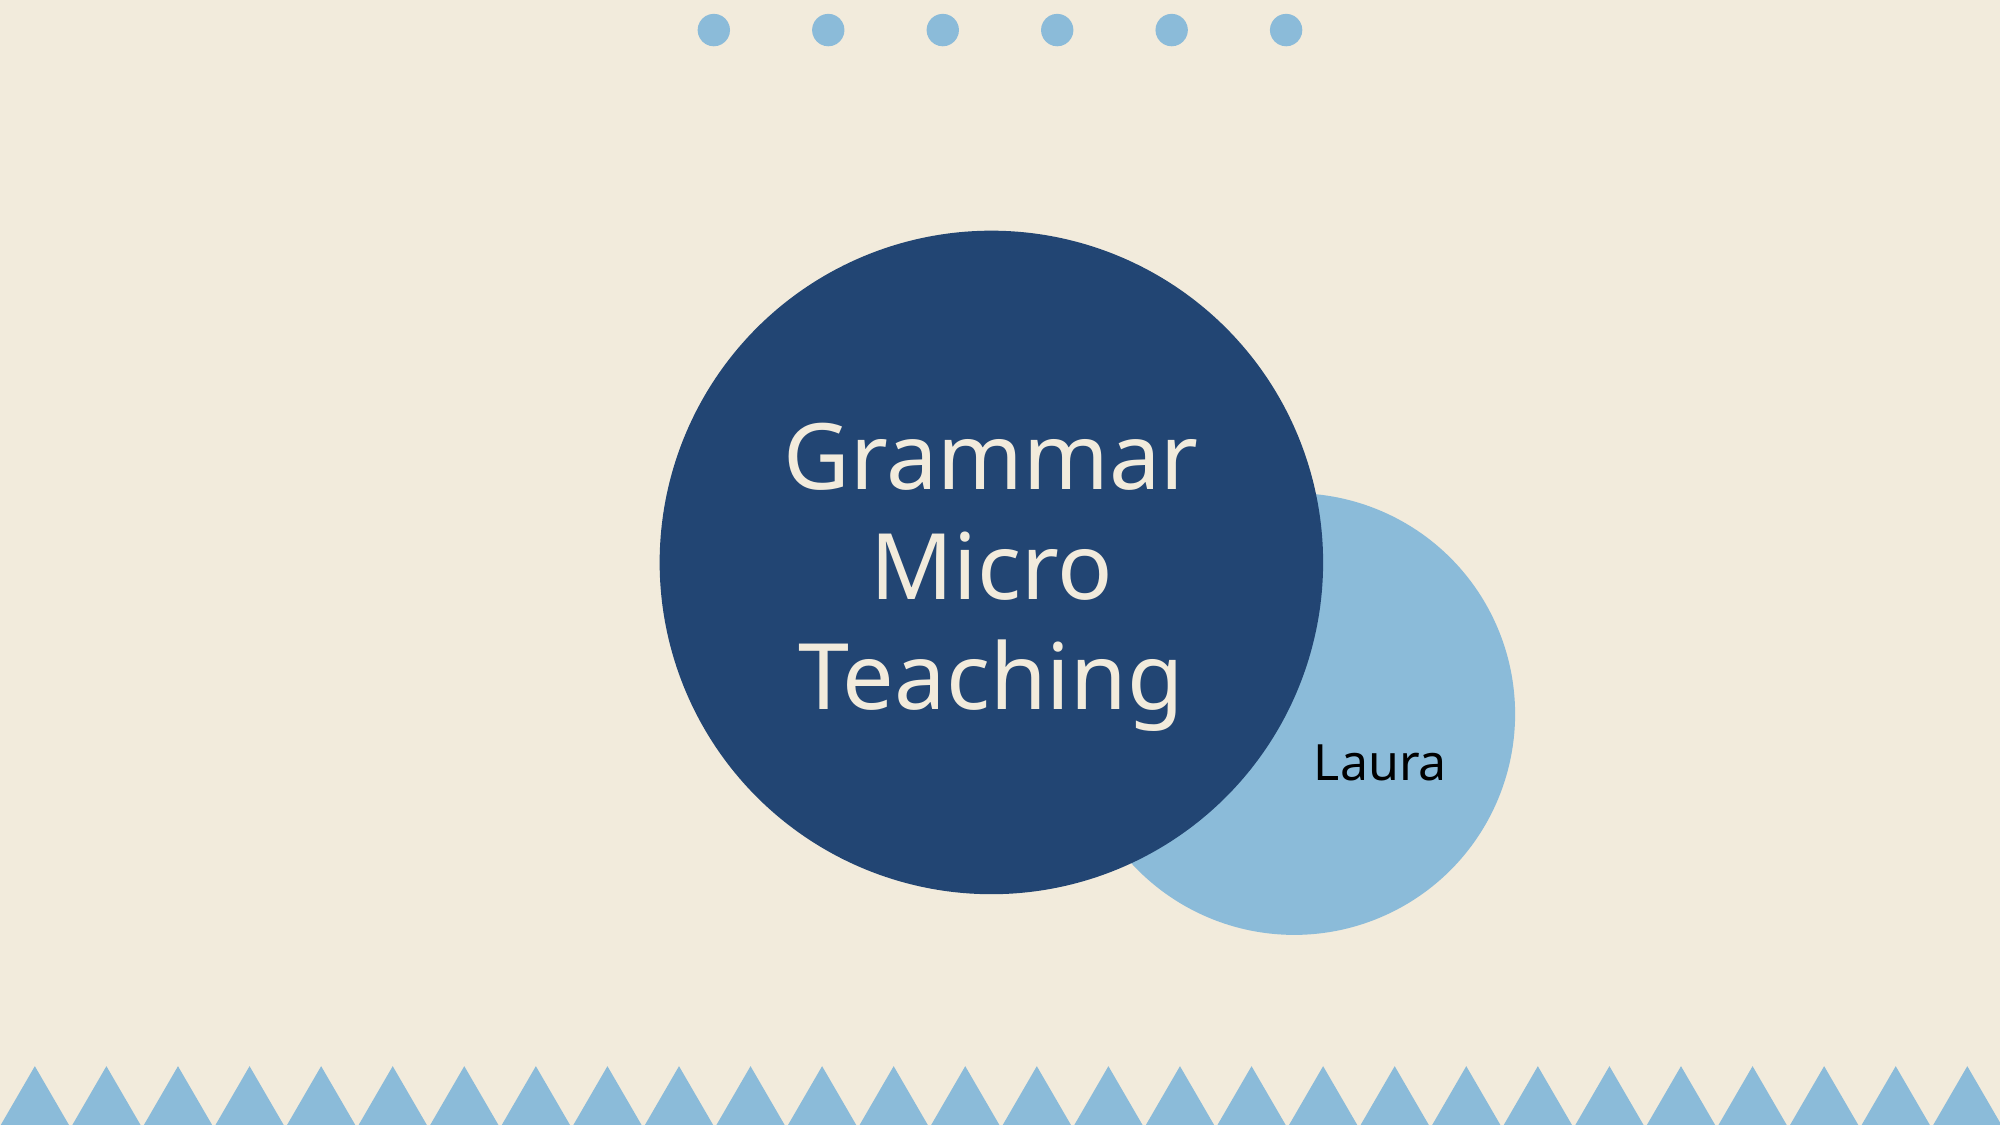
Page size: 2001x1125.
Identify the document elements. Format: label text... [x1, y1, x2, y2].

text_box [858, 1064, 929, 1125]
text_box [925, 12, 961, 48]
text_box [1645, 1064, 1717, 1125]
text_box [643, 1064, 715, 1125]
text_box [71, 1064, 142, 1125]
text_box [1073, 1064, 1144, 1125]
text_box [500, 1064, 572, 1125]
text_box [696, 12, 732, 48]
text_box [1502, 1064, 1574, 1125]
text_box Grammar Micro Teaching [658, 229, 1325, 896]
text_box [715, 1064, 786, 1125]
text_box [0, 1064, 71, 1125]
text_box [214, 1064, 285, 1125]
text_box [1268, 12, 1304, 48]
text_box [1216, 1064, 1287, 1125]
text_box [1574, 1064, 1645, 1125]
text_box [1131, 493, 1517, 936]
text_box [1788, 1064, 1860, 1125]
text_box [786, 1064, 858, 1125]
text_box [1430, 1064, 1502, 1125]
text_box [142, 1064, 214, 1125]
text_box [1932, 1064, 2000, 1125]
text_box [1287, 1064, 1359, 1125]
text_box [1001, 1064, 1073, 1125]
text_box [1144, 1064, 1216, 1125]
text_box [285, 1064, 357, 1125]
text_box [357, 1064, 429, 1125]
text_box [1359, 1064, 1430, 1125]
text_box [1860, 1064, 1932, 1125]
text_box [572, 1064, 643, 1125]
text_box [1154, 12, 1189, 48]
text_box [1039, 12, 1075, 48]
text_box Laura [1299, 722, 1462, 798]
text_box [429, 1064, 500, 1125]
text_box [811, 12, 846, 48]
text_box [929, 1064, 1001, 1125]
text_box [1717, 1064, 1788, 1125]
